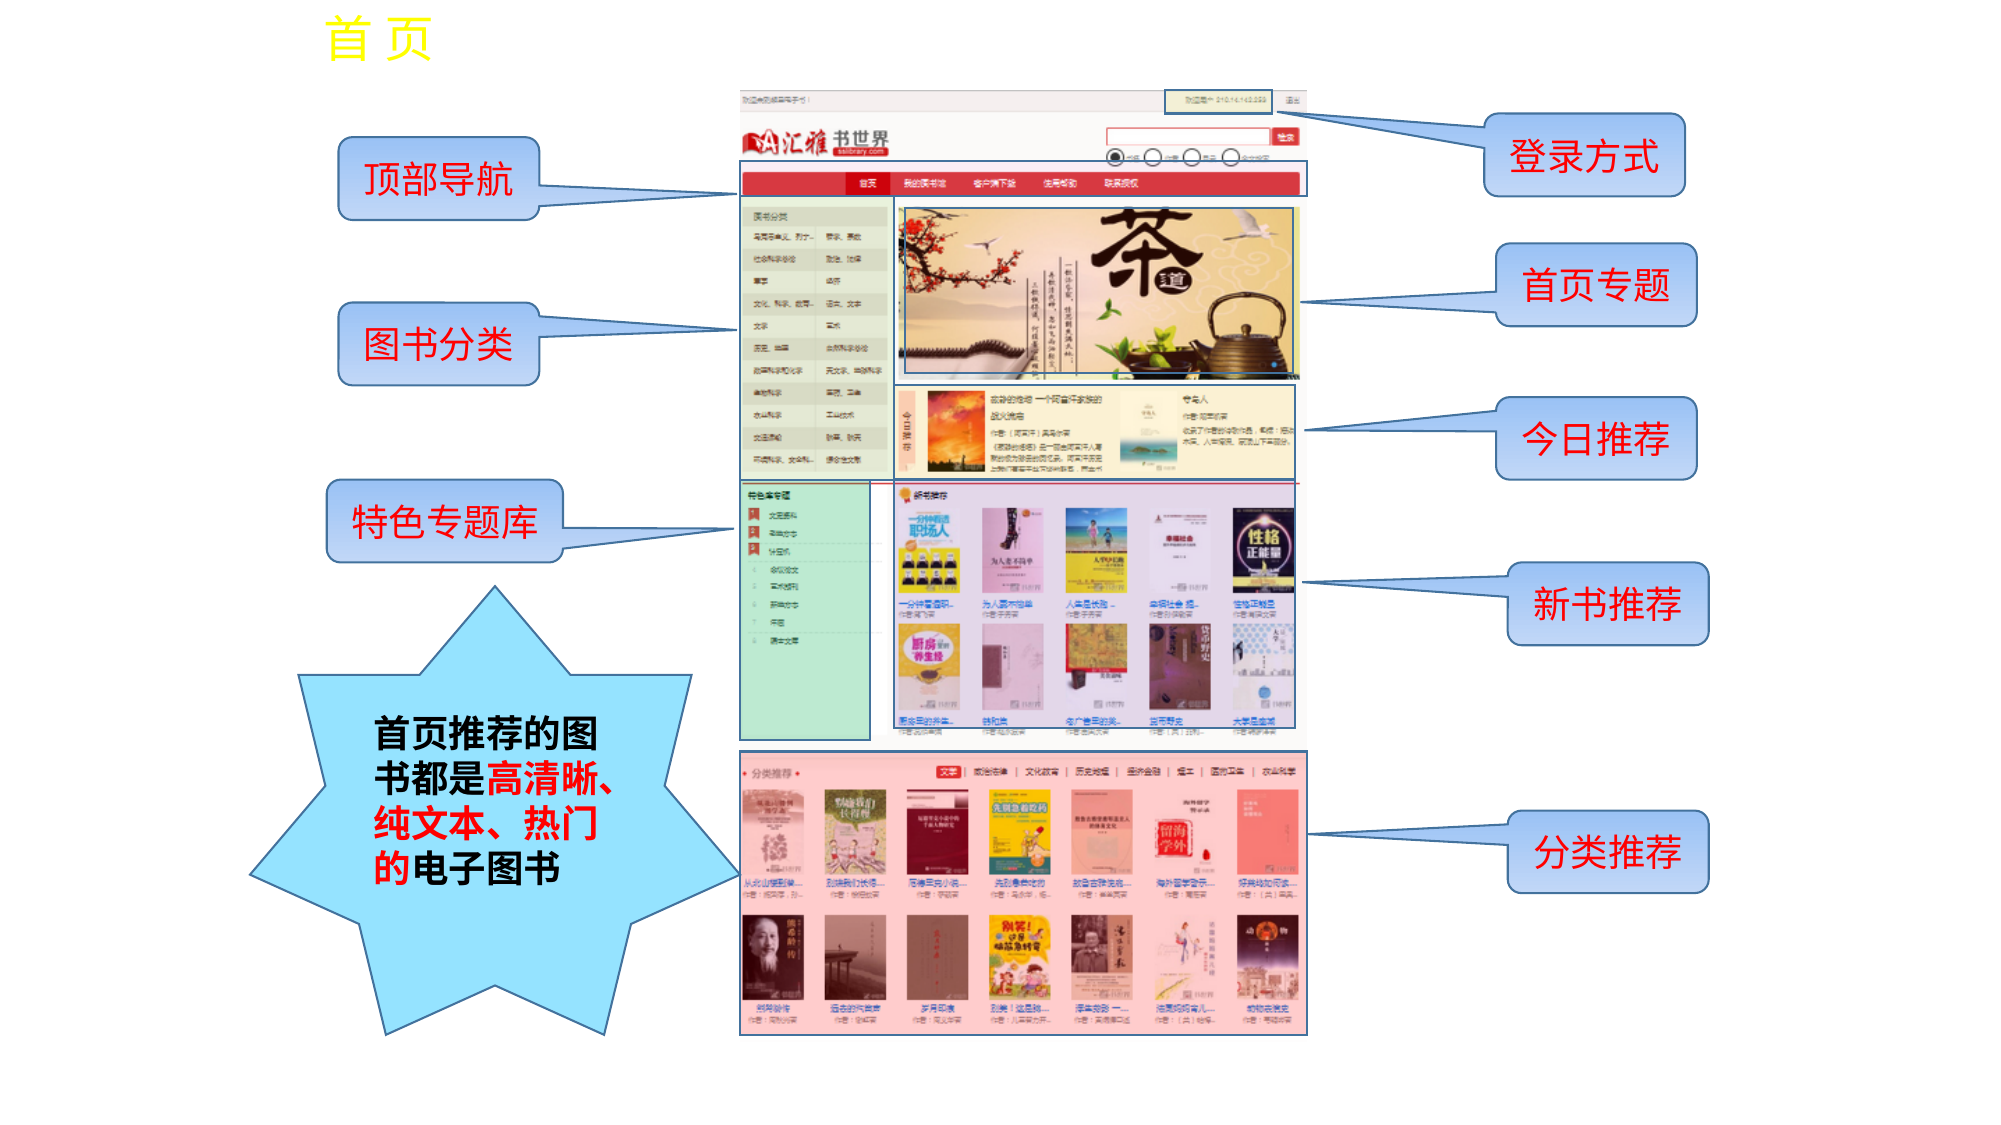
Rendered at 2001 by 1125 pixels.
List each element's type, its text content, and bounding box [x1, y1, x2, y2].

text_box 首 页 [291, 0, 623, 120]
text_box 首页推荐的图书都是高清晰、纯文本、热门的电子图书 [248, 584, 739, 1037]
text_box 分类推荐 [1307, 809, 1710, 895]
text_box 今日推荐 [1307, 396, 1698, 481]
text_box 图书分类 [337, 301, 738, 387]
text_box 特色专题库 [325, 478, 735, 564]
text_box 登录方式 [1307, 112, 1687, 198]
text_box 首页专题 [1307, 242, 1698, 328]
picture [739, 90, 1307, 1042]
text_box 新书推荐 [1307, 561, 1710, 647]
text_box 顶部导航 [337, 136, 738, 222]
